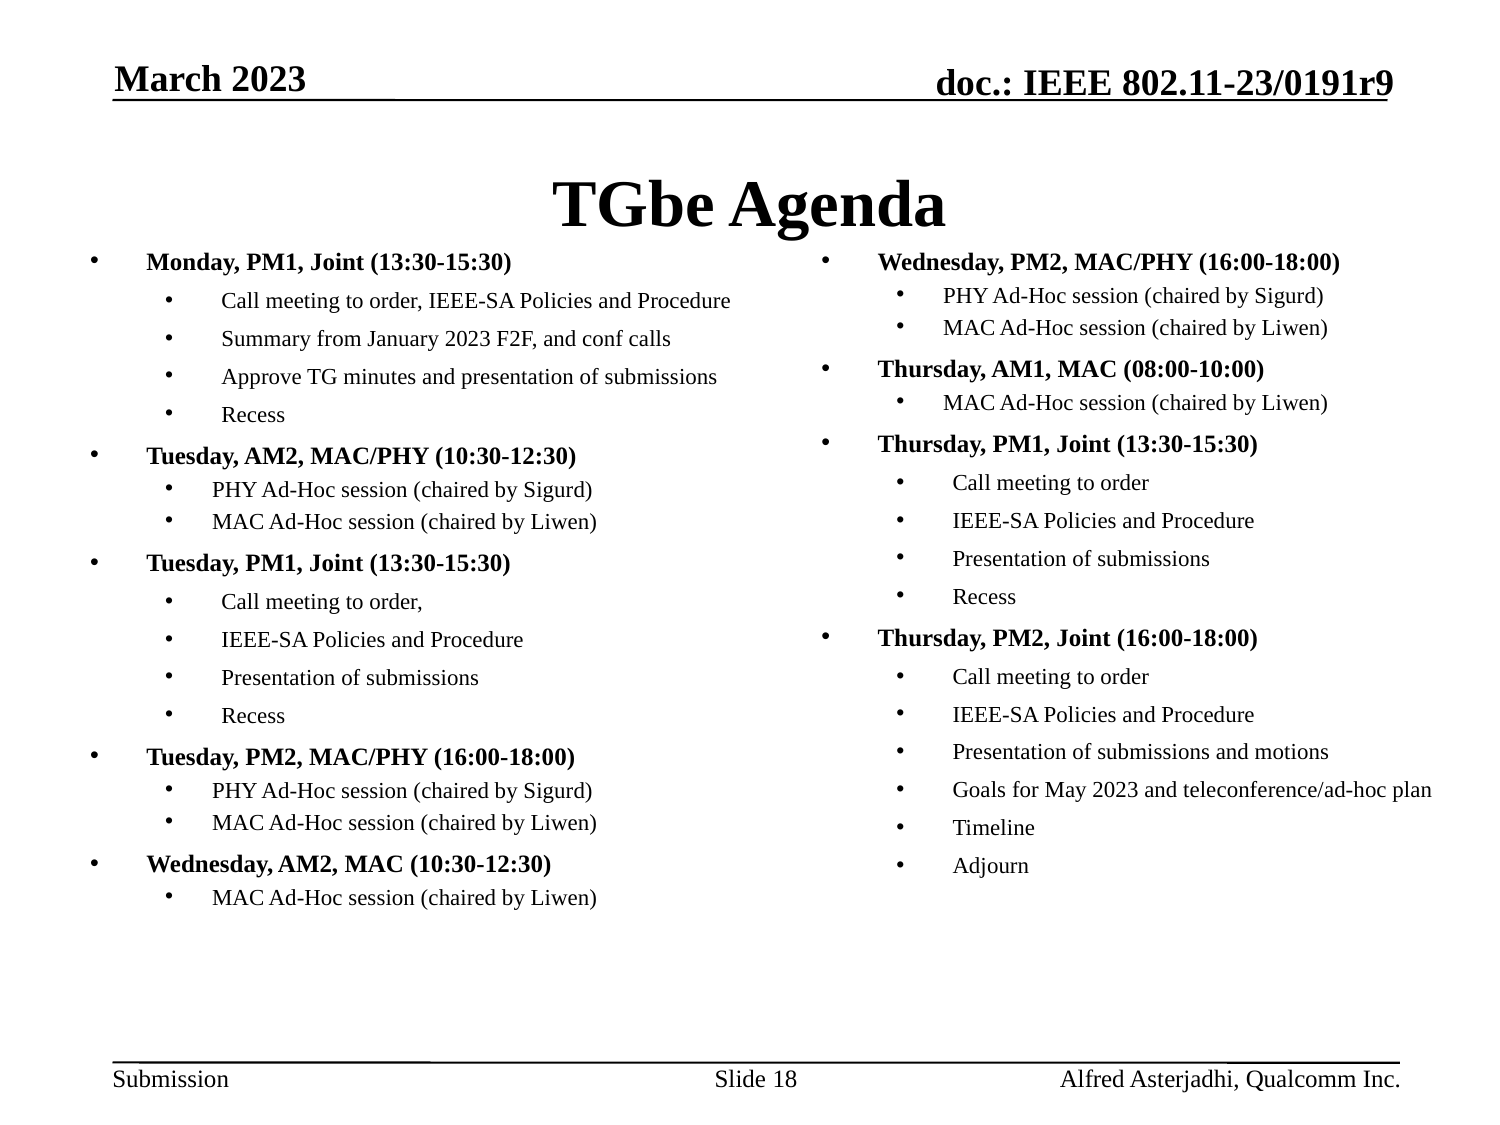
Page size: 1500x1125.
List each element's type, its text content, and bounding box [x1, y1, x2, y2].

title TGbe Agenda [112, 112, 1388, 237]
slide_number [114, 54, 423, 100]
list Monday, PM1, Joint (13:30-15:30) Call meeting to order, IEEE-SA Policies and Procedure Summary from January 2023 F2F, and conf calls Approve TG minutes and presentation of submissions Recess Tuesday, AM2, MAC/PHY (10:30-12:30) PHY Ad-Hoc session (chaired by Sigurd) MAC Ad-Hoc session (chaired by Liwen) Tuesday, PM1, Joint (13:30-15:30) Call meeting to order, IEEE-SA Policies and Procedure Presentation of submissions Recess Tuesday, PM2, MAC/PHY (16:00-18:00) PHY Ad-Hoc session (chaired by Sigurd) MAC Ad-Hoc session (chaired by Liwen) Wednesday, AM2, MAC (10:30-12:30) MAC Ad-Hoc session (chaired by Liwen) [74, 237, 838, 1063]
text_box Wednesday, PM2, MAC/PHY (16:00-18:00) PHY Ad-Hoc session (chaired by Sigurd) MAC Ad-Hoc session (chaired by Liwen) Thursday, AM1, MAC (08:00-10:00) MAC Ad-Hoc session (chaired by Liwen) Thursday, PM1, Joint (13:30-15:30) Call meeting to order IEEE-SA Policies and Procedure Presentation of submissions Recess Thursday, PM2, Joint (16:00-18:00) Call meeting to order IEEE-SA Policies and Procedure Presentation of submissions and motions Goals for May 2023 and teleconference/ad-hoc plan Timeline Adjourn [806, 237, 1500, 1050]
footer Alfred Asterjadhi, Qualcomm Inc. [878, 1061, 1402, 1093]
slide_number Slide 18 [712, 1061, 800, 1123]
